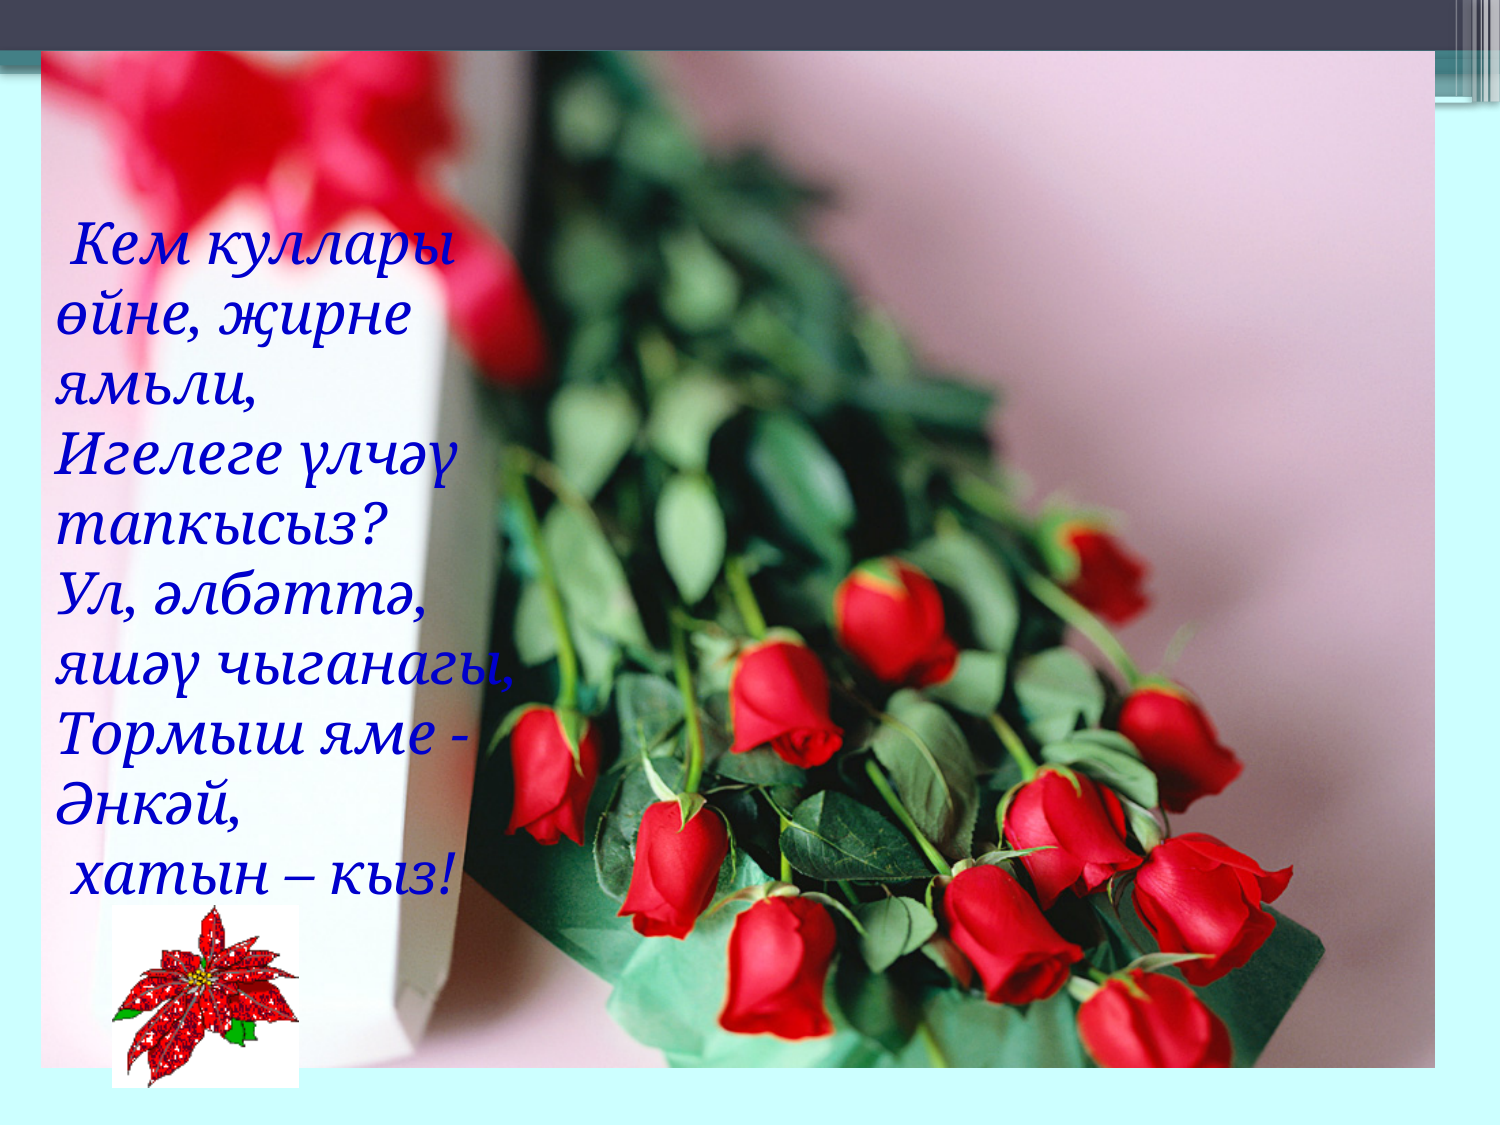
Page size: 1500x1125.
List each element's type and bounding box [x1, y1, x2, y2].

picture [40, 51, 1436, 1089]
